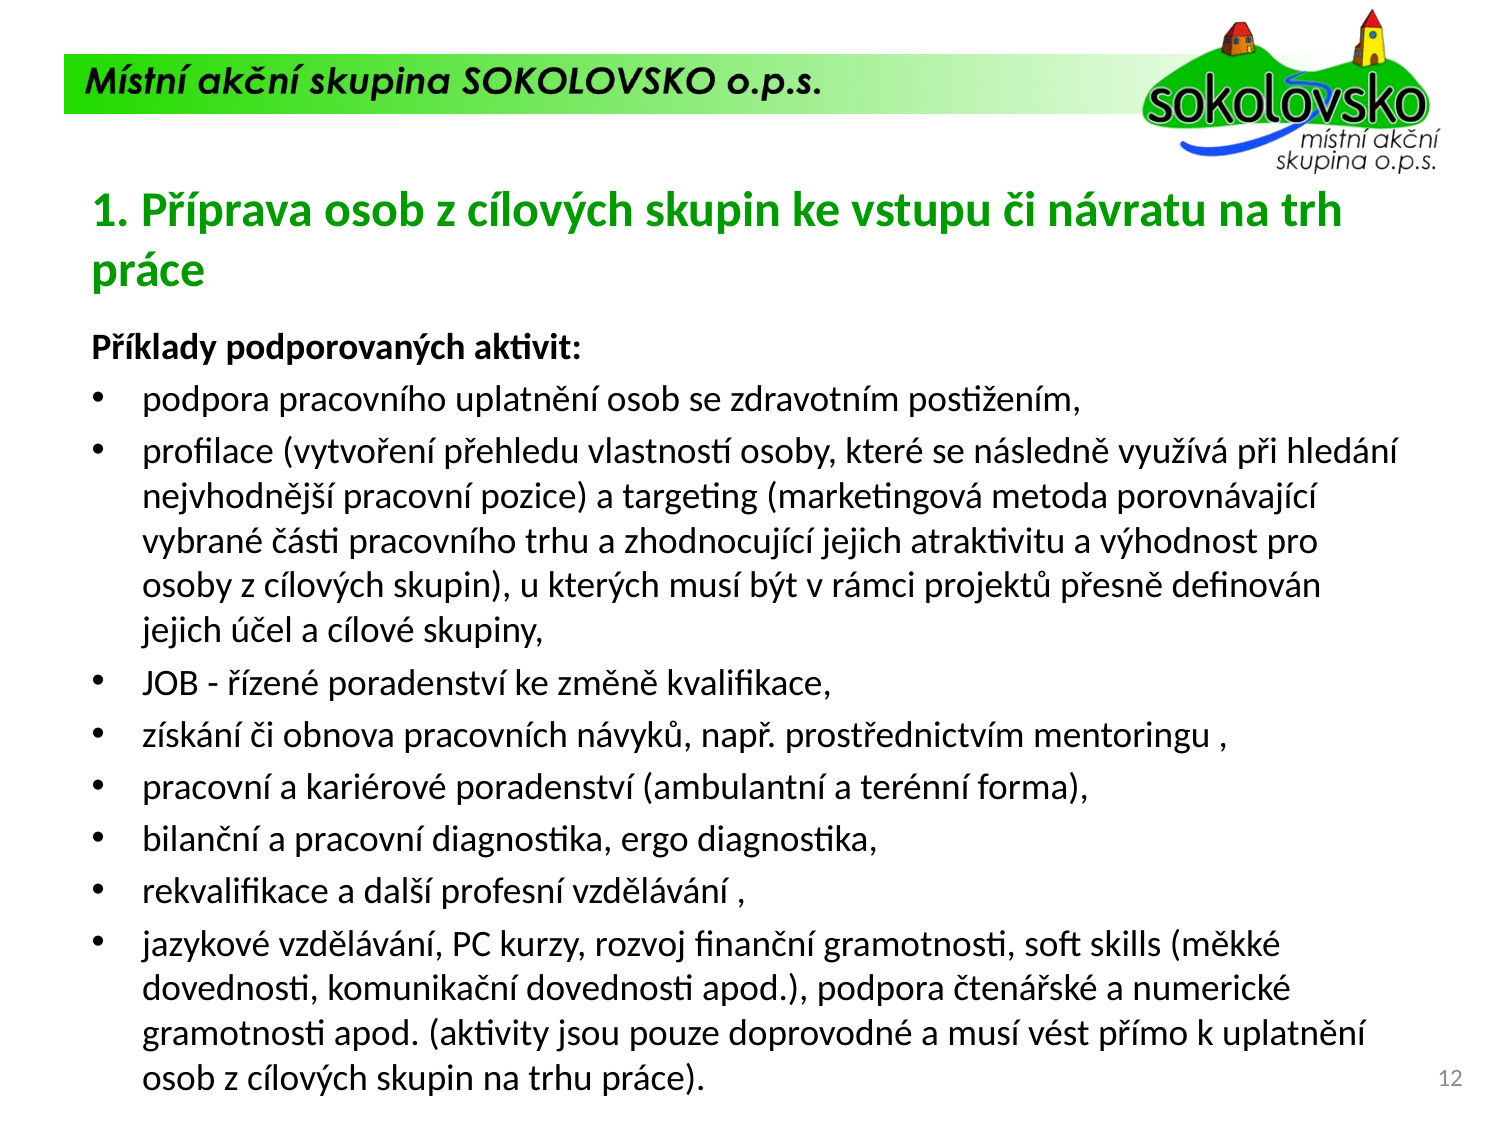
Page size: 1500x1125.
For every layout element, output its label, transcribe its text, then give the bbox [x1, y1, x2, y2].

slide_number 12 [1128, 1046, 1478, 1107]
list Příklady podporovaných aktivit: podpora pracovního uplatnění osob se zdravotním postižením, profilace (vytvoření přehledu vlastností osoby, které se následně využívá při hledání nejvhodnější pracovní pozice) a targeting (marketingová metoda porovnávající vybrané části pracovního trhu a zhodnocující jejich atraktivitu a výhodnost pro osoby z cílových skupin), u kterých musí být v rámci projektů přesně definován jejich účel a cílové skupiny, JOB - řízené poradenství ke změně kvalifikace, získání či obnova pracovních návyků, např. prostřednictvím mentoringu , pracovní a kariérové poradenství (ambulantní a terénní forma), bilanční a pracovní diagnostika, ergo diagnostika, rekvalifikace a další profesní vzdělávání , jazykové vzdělávání, PC kurzy, rozvoj finanční gramotnosti, soft skills (měkké dovednosti, komunikační dovednosti apod.), podpora čtenářské a numerické gramotnosti apod. (aktivity jsou pouze doprovodné a musí vést přímo k uplatnění osob z cílových skupin na trhu práce). [76, 314, 1424, 1107]
title 1. Příprava osob z cílových skupin ke vstupu či návratu na trh práce [76, 158, 1431, 315]
picture [64, 0, 1455, 197]
